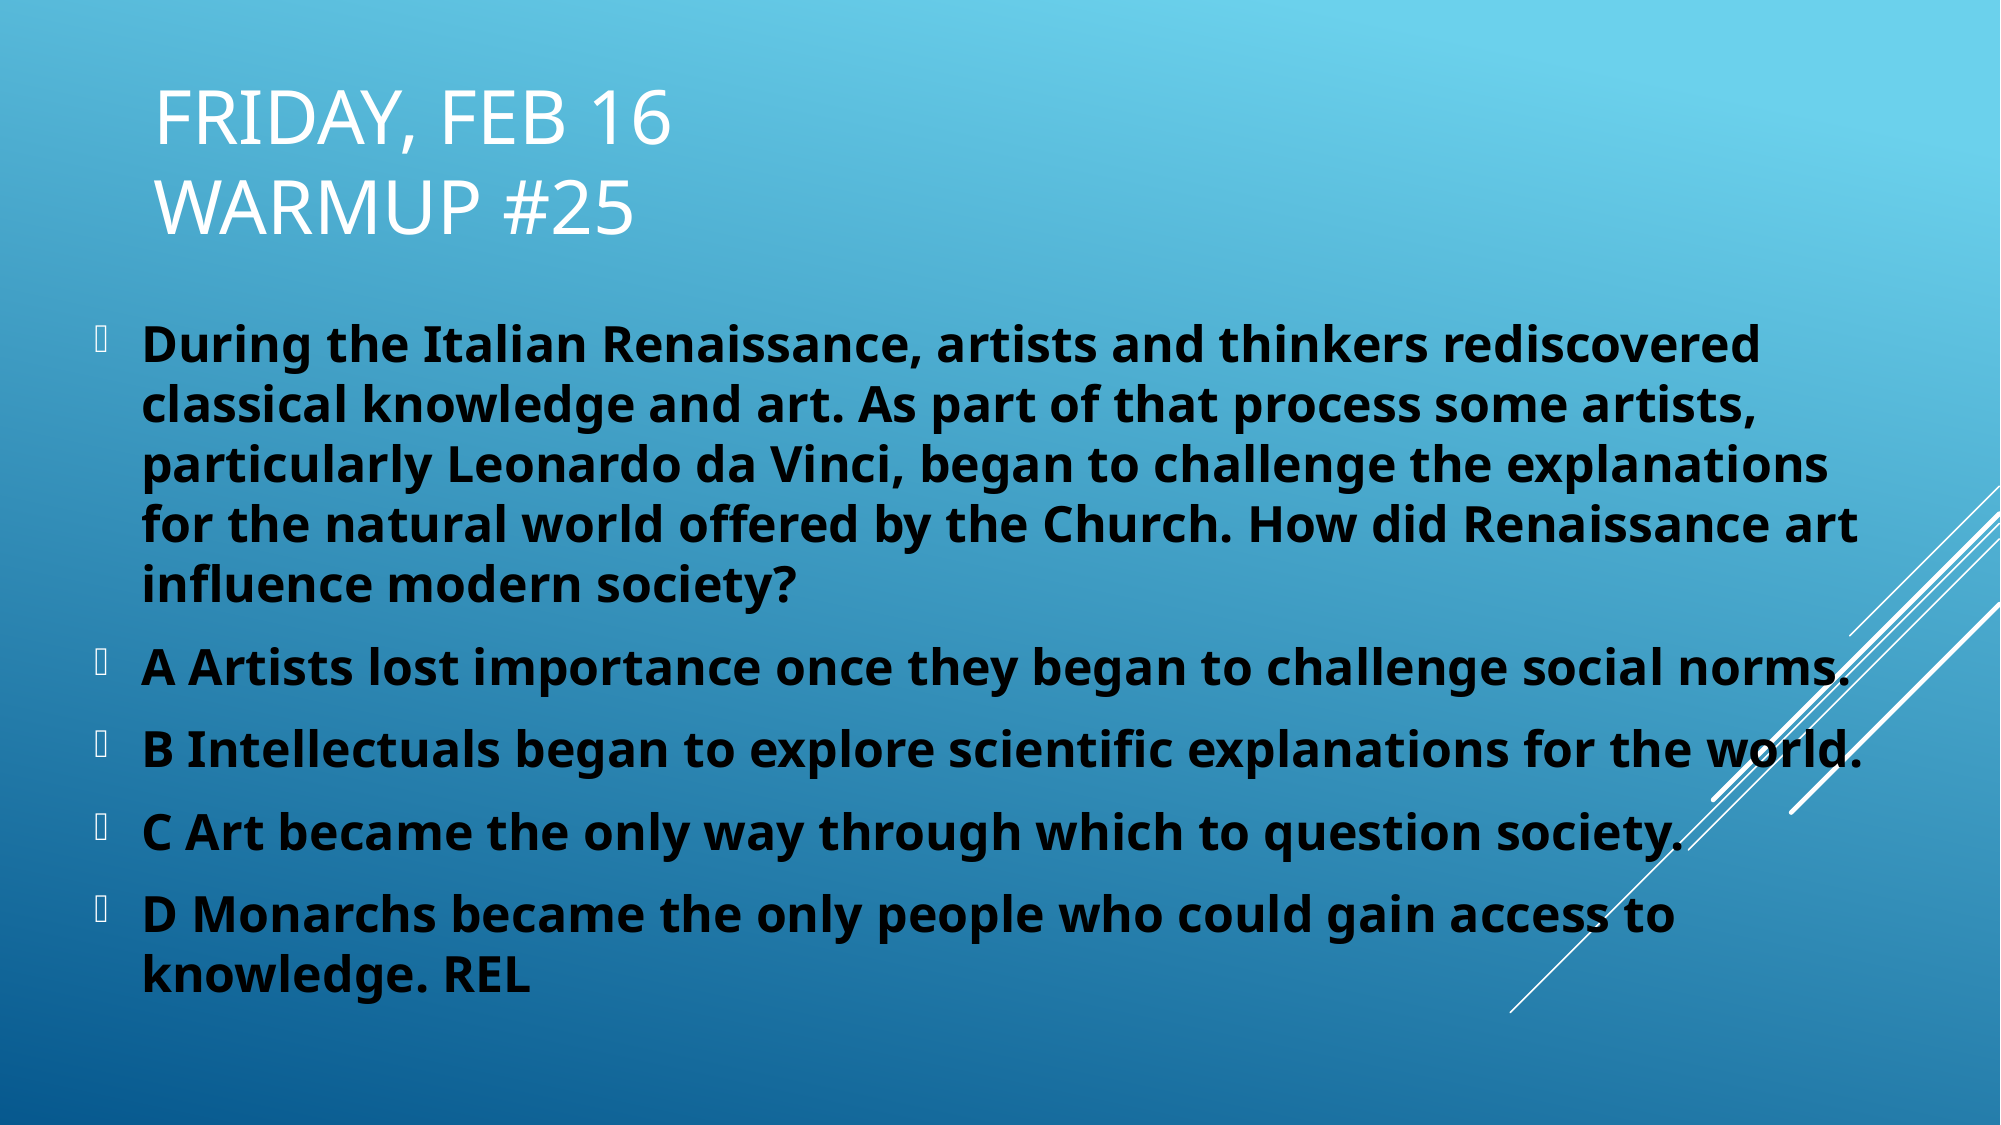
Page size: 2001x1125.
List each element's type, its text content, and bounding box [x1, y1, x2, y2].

title Friday, Feb 16 Warmup #25 [138, 36, 1539, 243]
list During the Italian Renaissance, artists and thinkers rediscovered classical knowledge and art. As part of that process some artists, particularly Leonardo da Vinci, began to challenge the explanations for the natural world offered by the Church. How did Renaissance art influence modern society? A Artists lost importance once they began to challenge social norms. B Intellectuals began to explore scientific explanations for the world. C Art became the only way through which to question society. D Monarchs became the only people who could gain access to knowledge. REL [79, 243, 1913, 1073]
